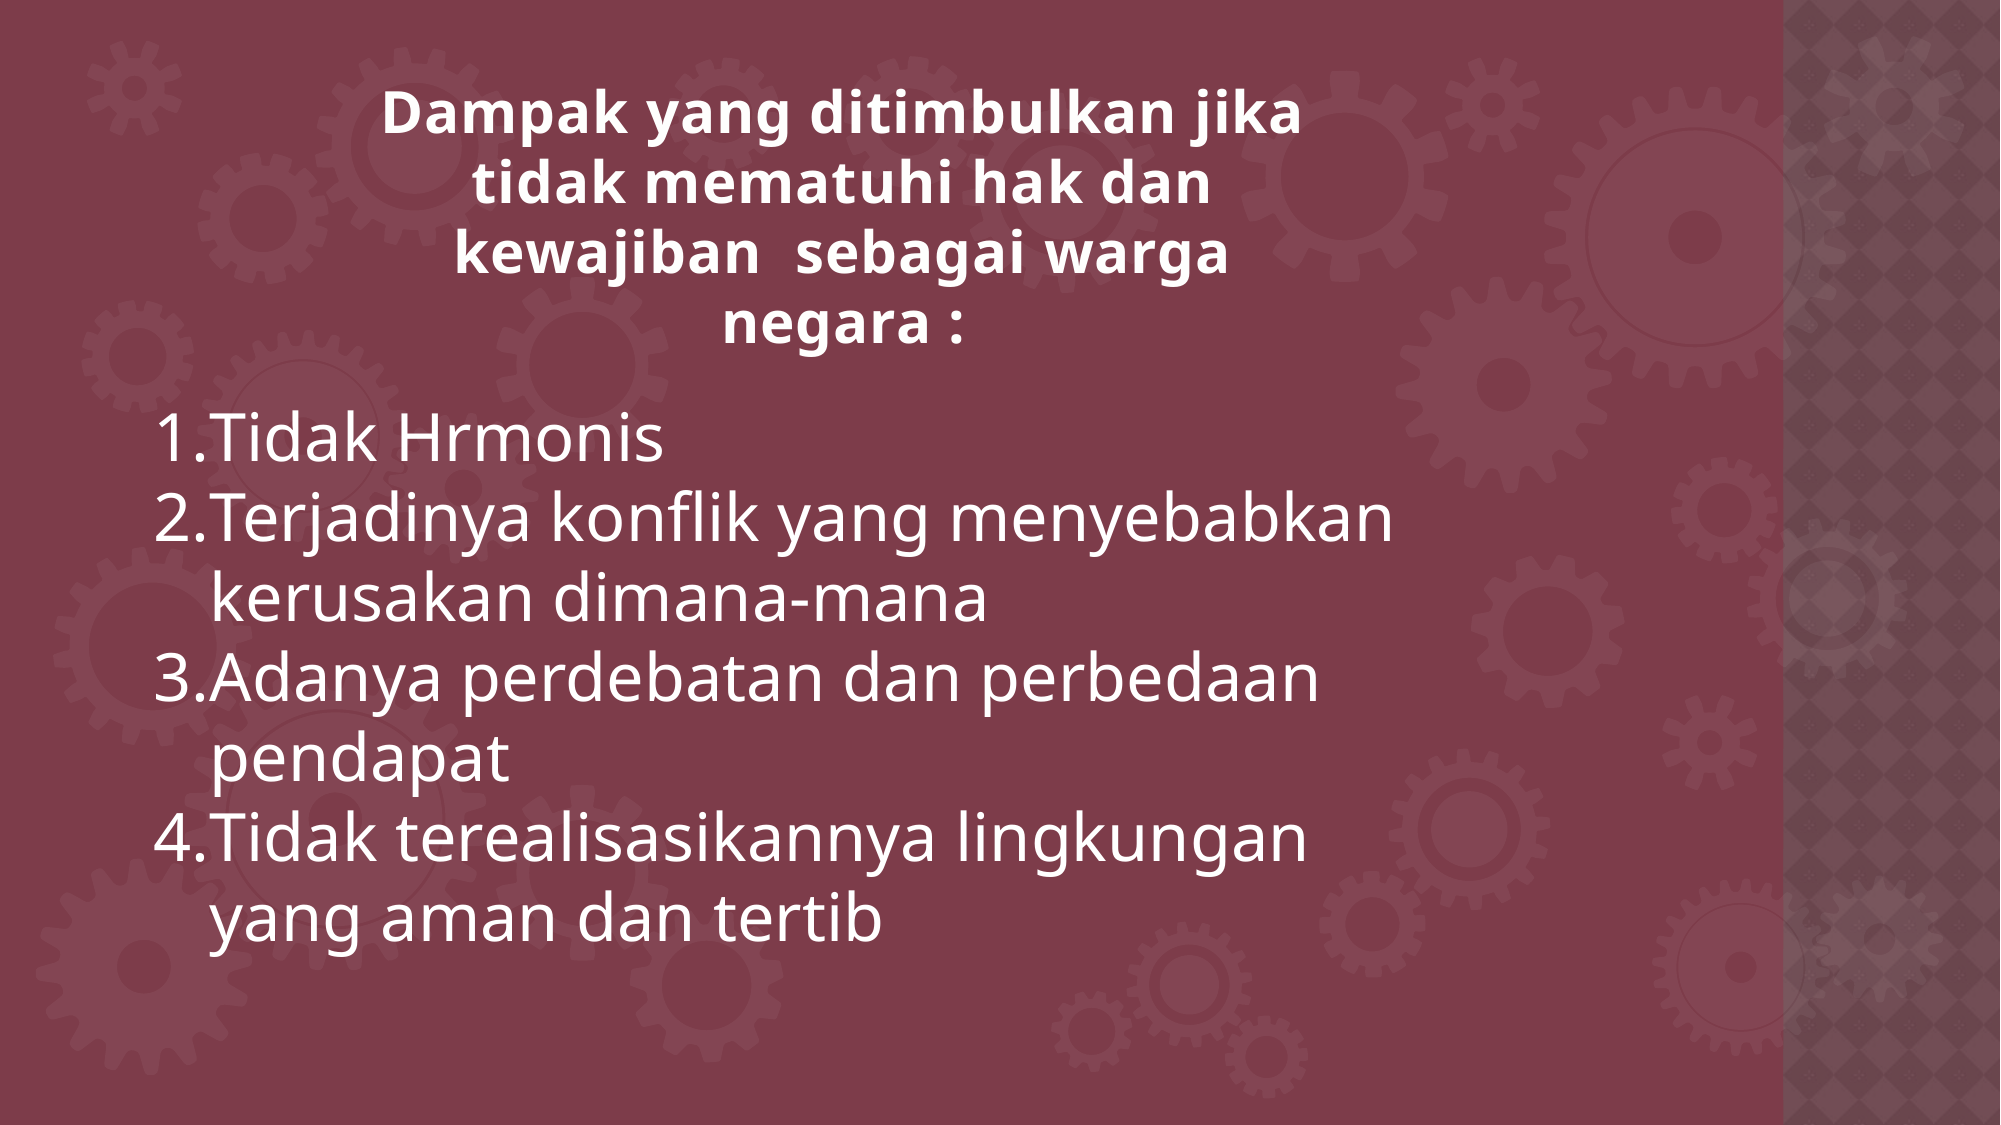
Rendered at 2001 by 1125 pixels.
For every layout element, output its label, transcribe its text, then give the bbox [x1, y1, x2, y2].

text_box Tidak Hrmonis Terjadinya konflik yang menyebabkan kerusakan dimana-mana Adanya perdebatan dan perbedaan pendapat Tidak terealisasikannya lingkungan yang aman dan tertib [138, 387, 1489, 1007]
text_box Dampak yang ditimbulkan jika tidak mematuhi hak dan kewajiban sebagai warga negara : [343, 67, 1344, 363]
